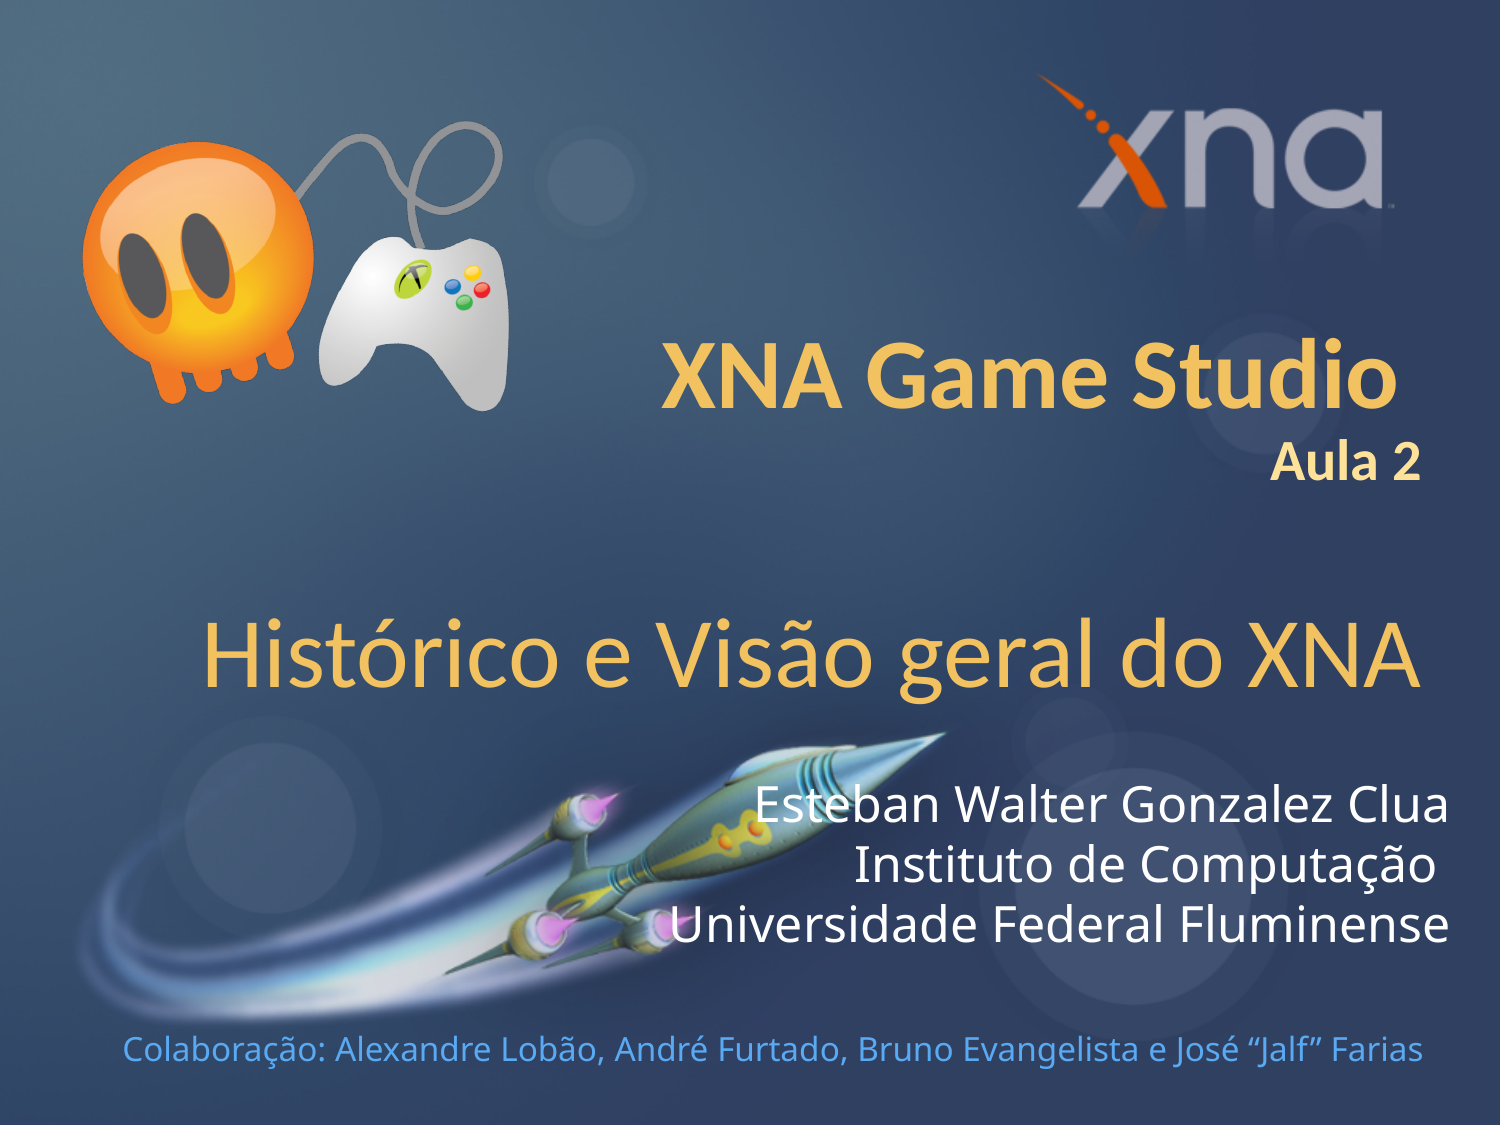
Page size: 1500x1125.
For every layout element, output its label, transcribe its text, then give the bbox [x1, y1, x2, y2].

text_box Colaboração: Alexandre Lobão, André Furtado, Bruno Evangelista e José “Jalf” Farias [48, 1024, 1500, 1121]
picture [0, 0, 1500, 1125]
title XNA Game Studio Aula 2 Histórico e Visão geral do XNA [47, 312, 1438, 719]
text_box Esteban Walter Gonzalez Clua Instituto de Computação Universidade Federal Fluminense [197, 765, 1466, 1021]
